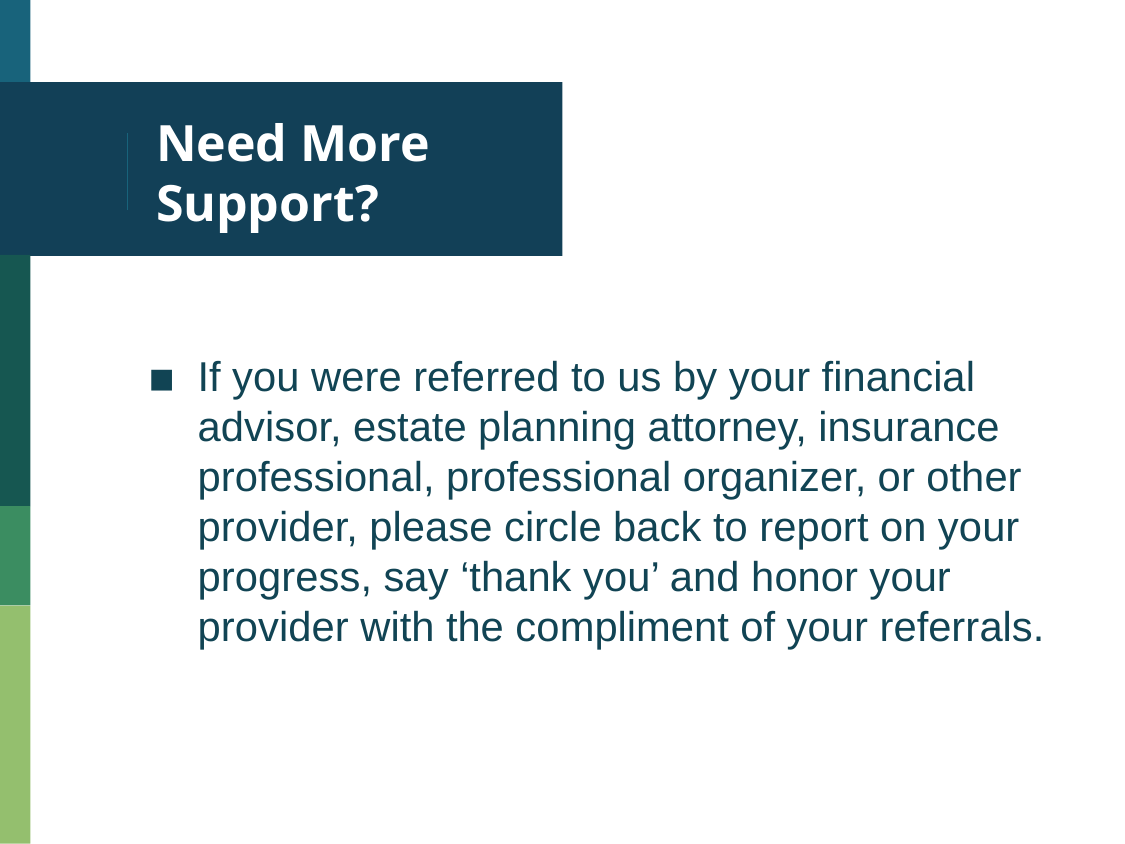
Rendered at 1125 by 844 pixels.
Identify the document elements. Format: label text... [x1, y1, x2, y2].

title Need More Support? [141, 87, 561, 256]
list If you were referred to us by your financial advisor, estate planning attorney, insurance professional, professional organizer, or other provider, please circle back to report on your progress, say ‘thank you’ and honor your provider with the compliment of your referrals. [126, 275, 1069, 809]
